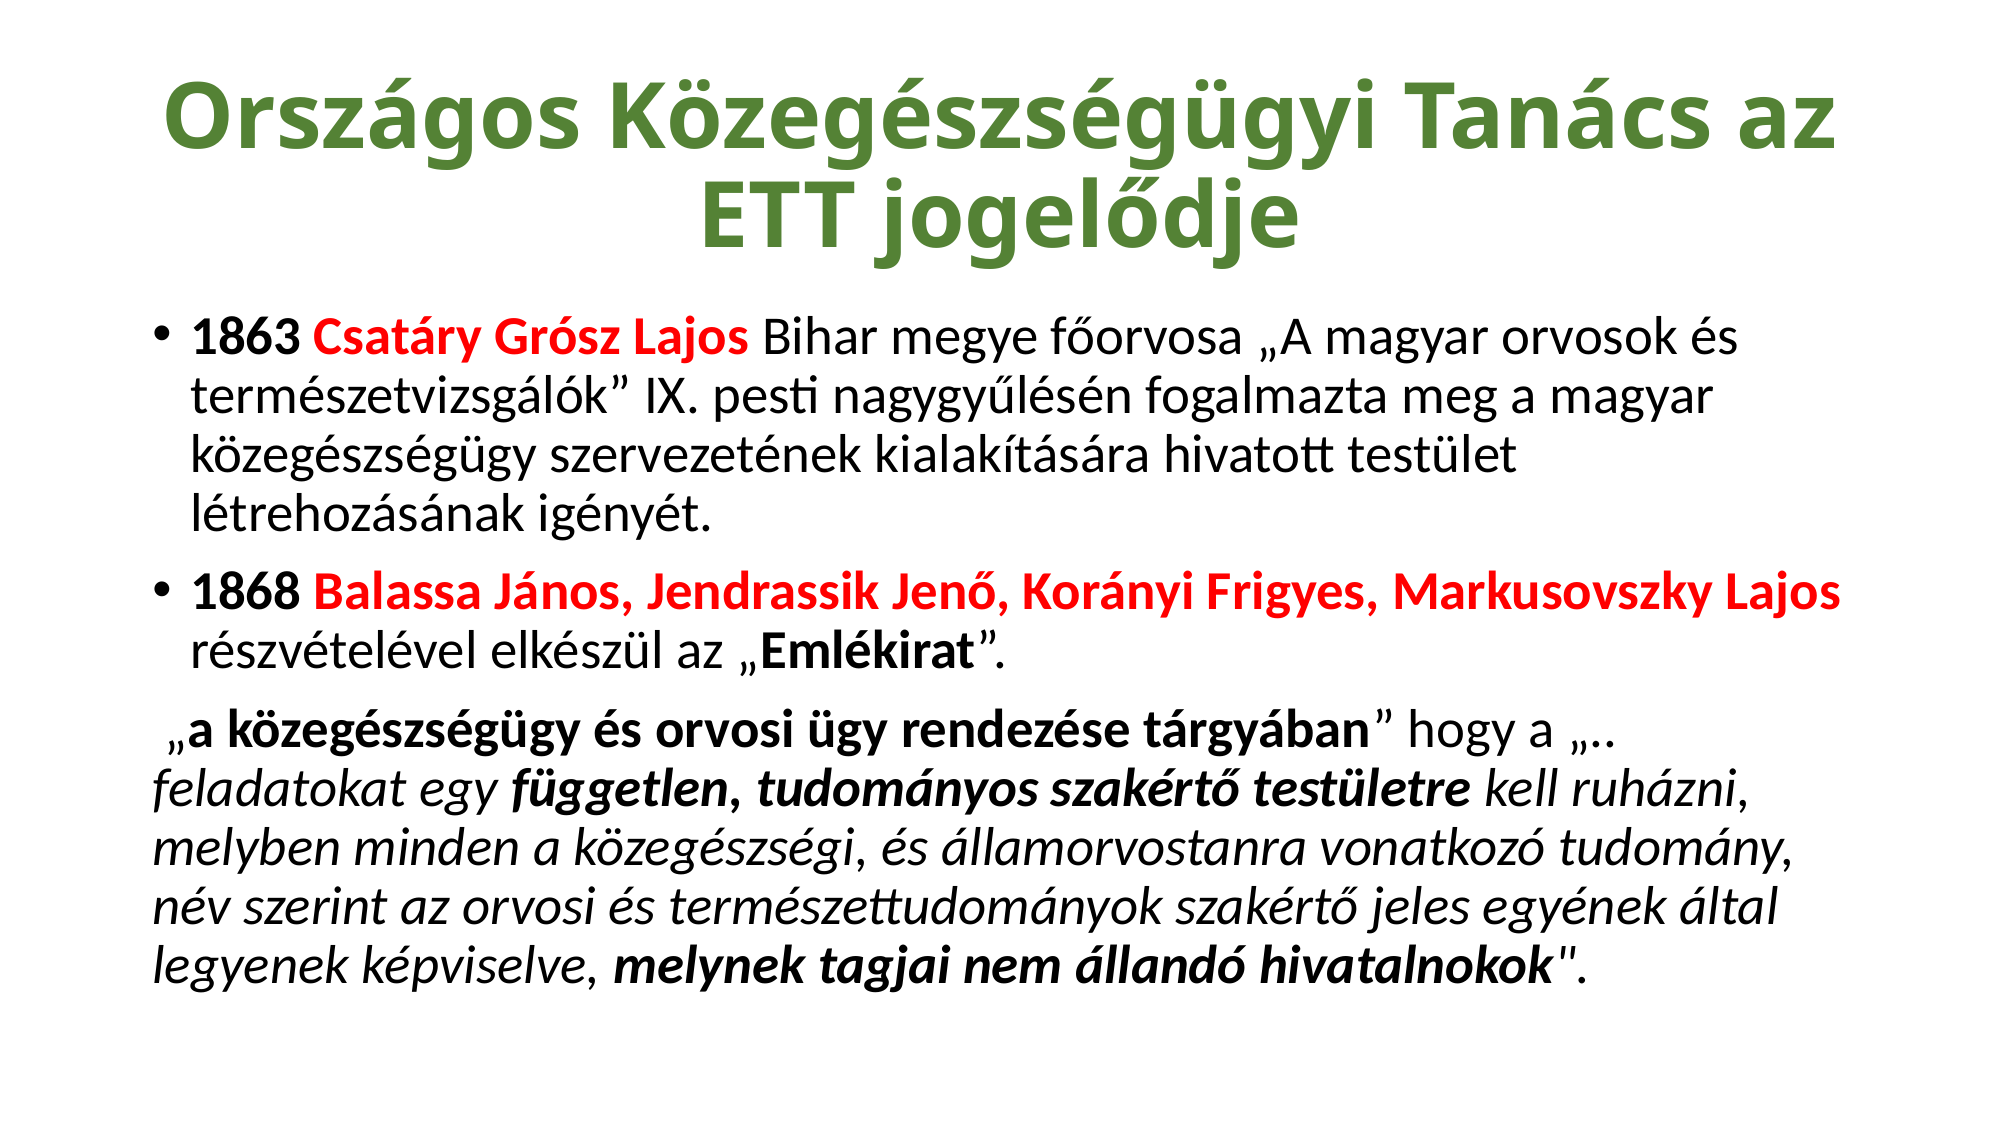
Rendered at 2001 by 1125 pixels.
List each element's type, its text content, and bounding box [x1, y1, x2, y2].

list 1863 Csatáry Grósz Lajos Bihar megye főorvosa „A magyar orvosok és természetvizsgálók” IX. pesti nagygyűlésén fogalmazta meg a magyar közegészségügy szervezetének kialakítására hivatott testület létrehozásának igényét. 1868 Balassa János, Jendrassik Jenő, Korányi Frigyes, Markusovszky Lajos részvételével elkészül az „Emlékirat”. „a közegészségügy és orvosi ügy rendezése tárgyában” hogy a „.. feladatokat egy független, tudományos szakértő testületre kell ruházni, melyben minden a közegészségi, és államorvostanra vonatkozó tudomány, név szerint az orvosi és természettudományok szakértő jeles egyének által legyenek képviselve, melynek tagjai nem állandó hivatalnokok". [137, 299, 1863, 1014]
title Országos Közegészségügyi Tanács az ETT jogelődje [137, 59, 1863, 278]
